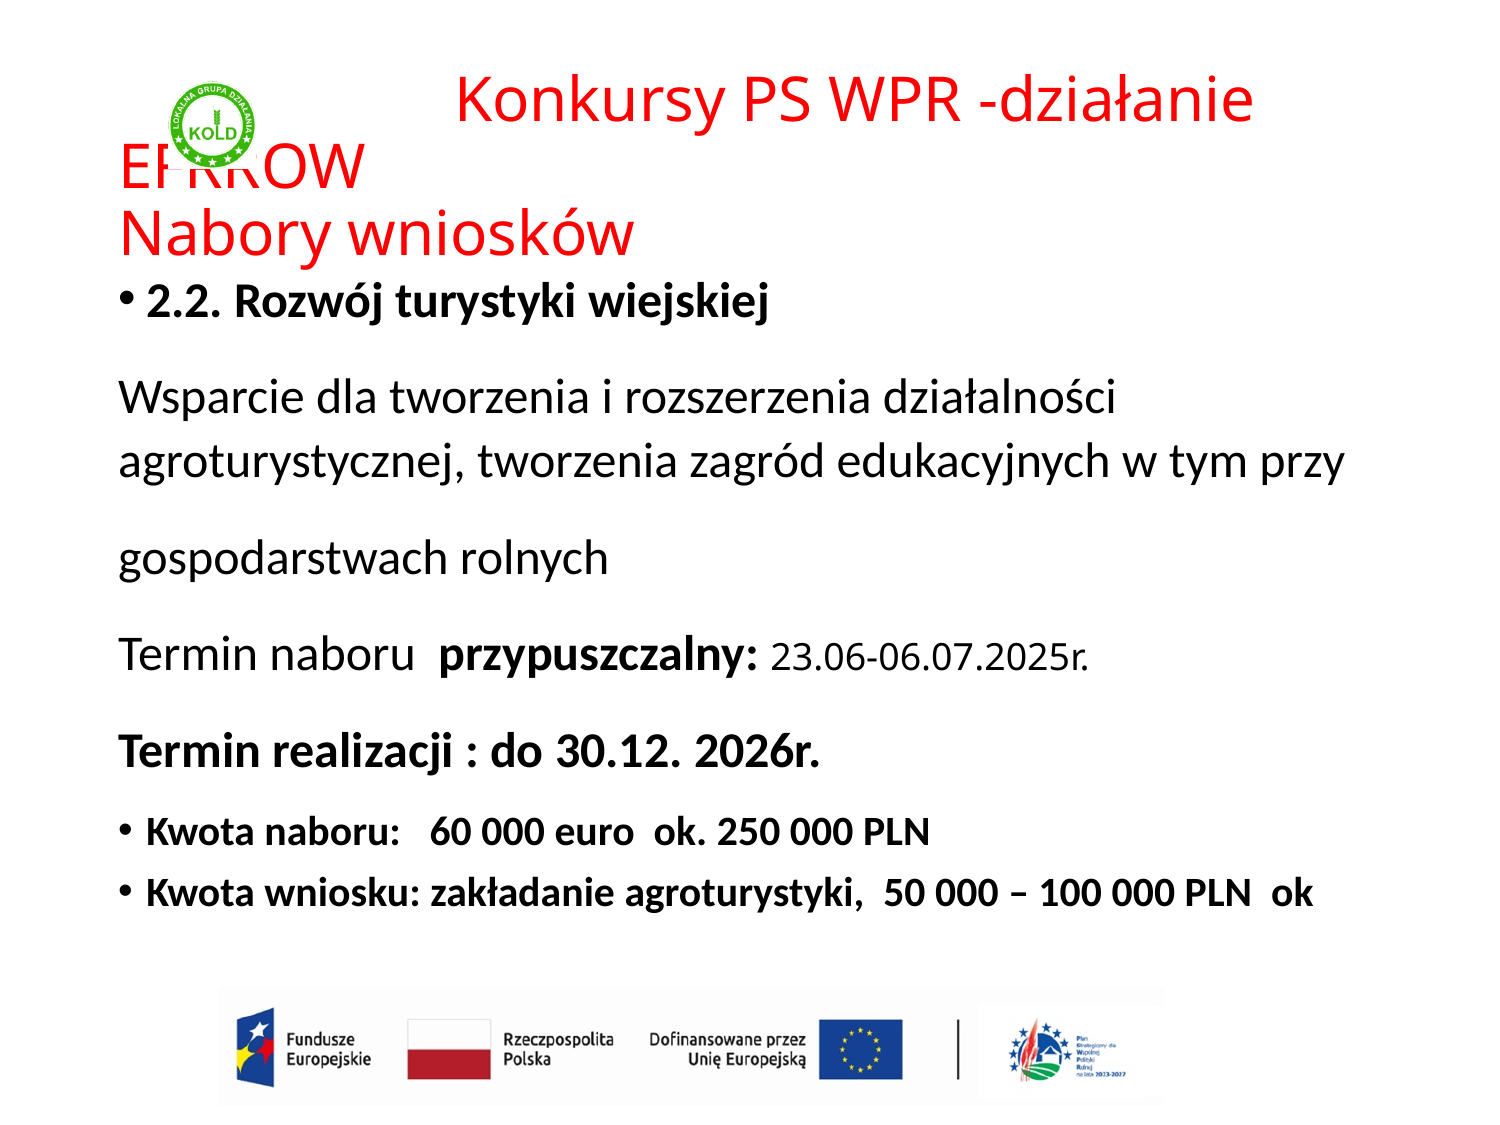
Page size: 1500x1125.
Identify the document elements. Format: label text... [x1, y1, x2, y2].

picture [167, 80, 257, 170]
list 2.2. Rozwój turystyki wiejskiej Wsparcie dla tworzenia i rozszerzenia działalności agroturystycznej, tworzenia zagród edukacyjnych w tym przy gospodarstwach rolnych Termin naboru przypuszczalny: 23.06-06.07.2025r. Termin realizacji : do 30.12. 2026r. Kwota naboru: 60 000 euro ok. 250 000 PLN Kwota wniosku: zakładanie agroturystyki, 50 000 – 100 000 PLN ok [103, 255, 1397, 988]
title Konkursy PS WPR -działanie EFRROW Nabory wniosków [103, 59, 1397, 255]
picture [217, 987, 1164, 1107]
